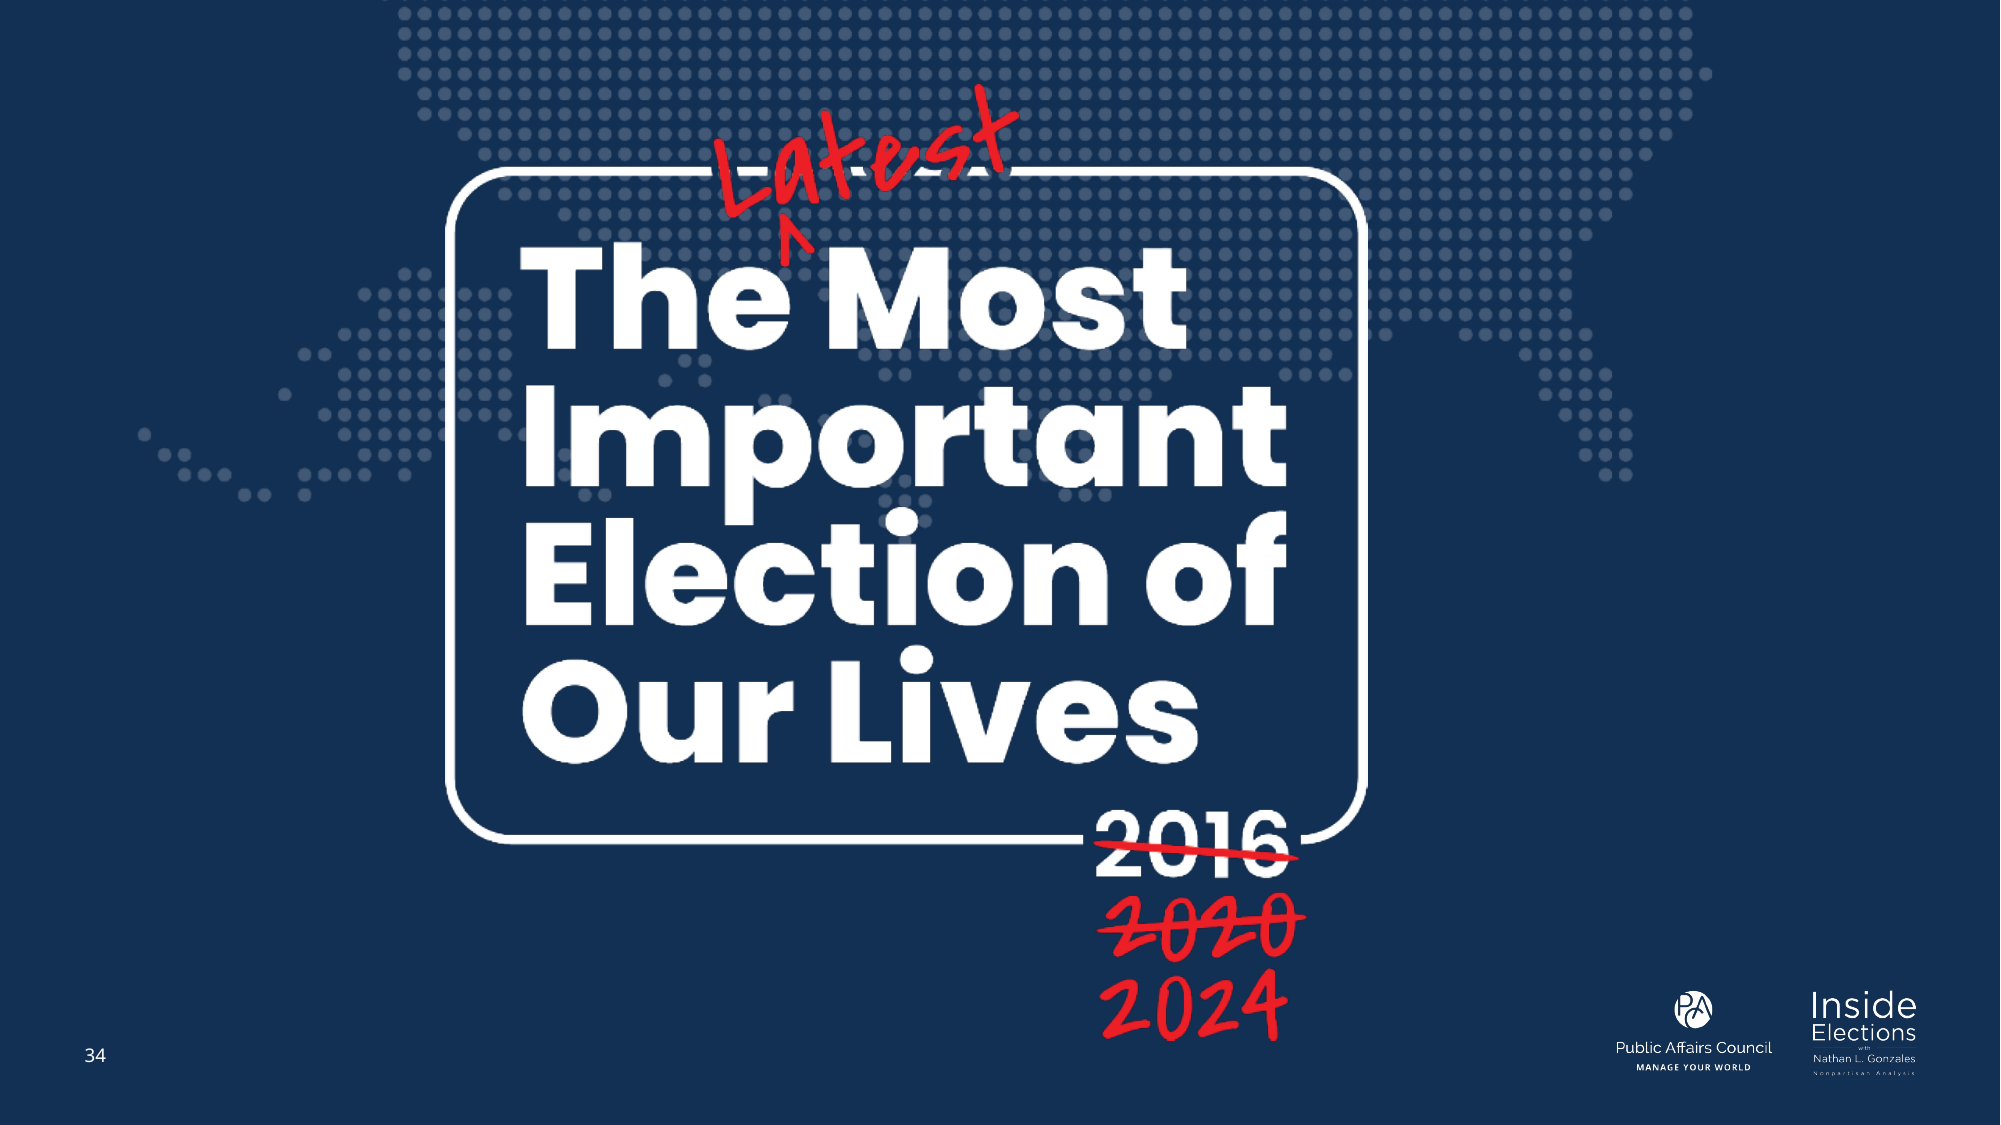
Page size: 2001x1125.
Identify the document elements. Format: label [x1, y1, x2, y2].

picture [445, 83, 1368, 1042]
picture [1614, 988, 1773, 1074]
picture [1803, 984, 1925, 1080]
